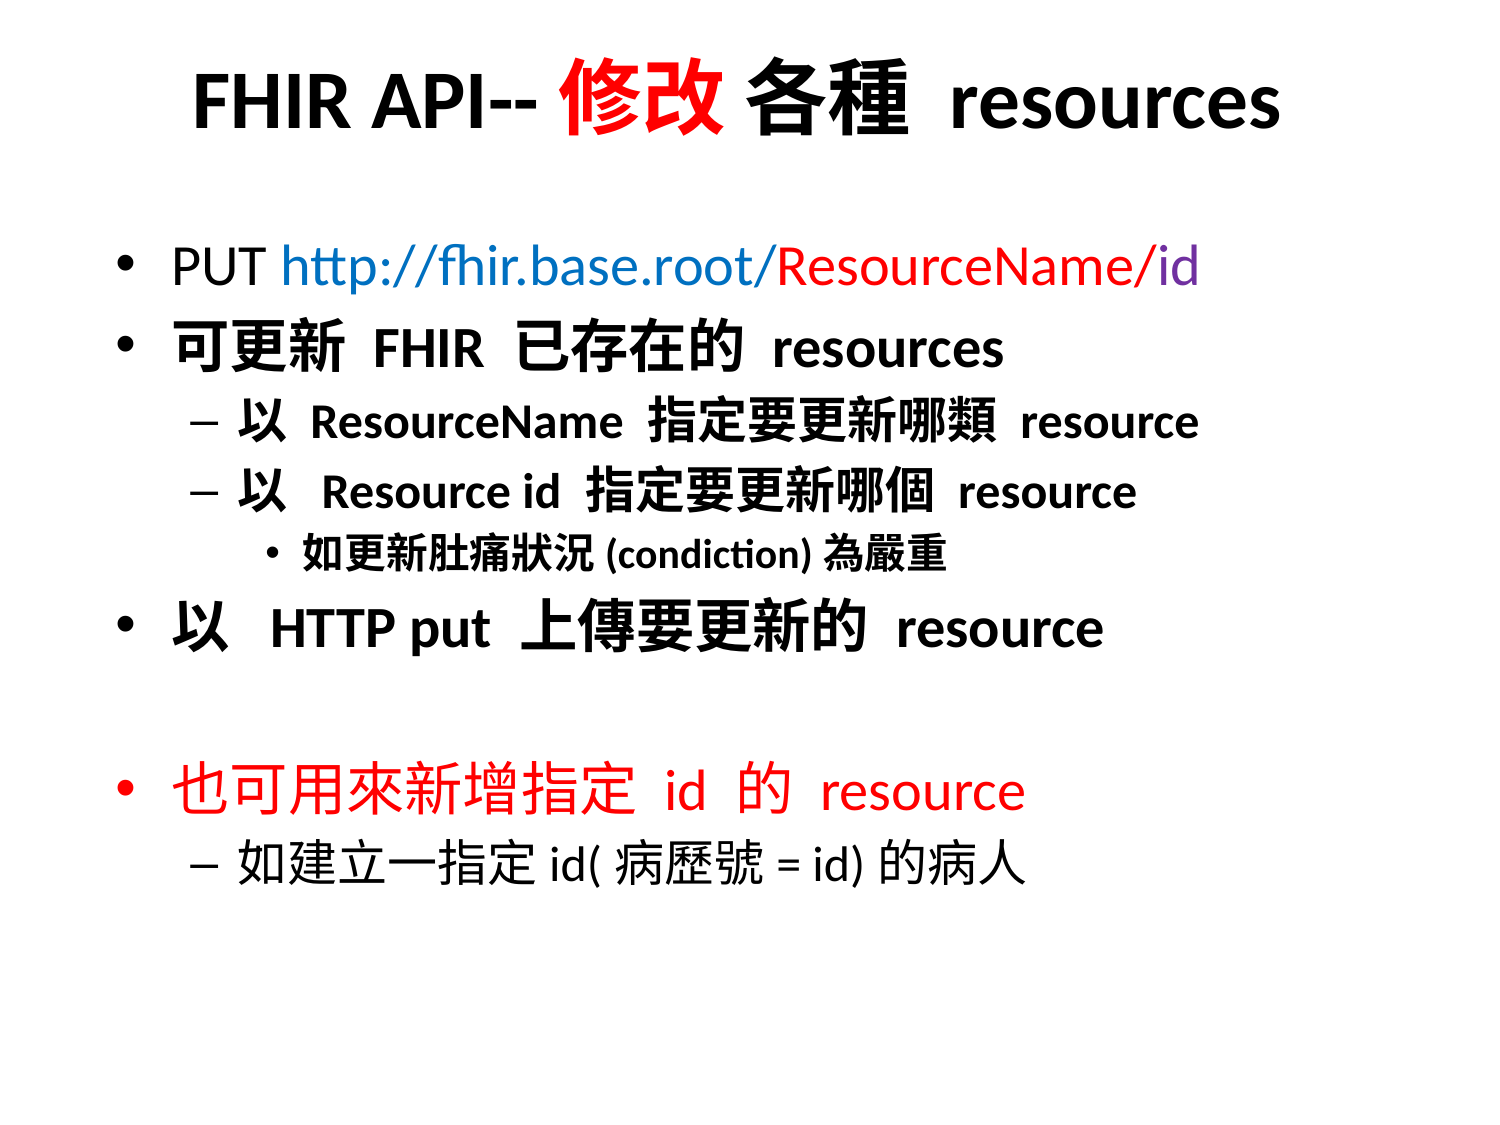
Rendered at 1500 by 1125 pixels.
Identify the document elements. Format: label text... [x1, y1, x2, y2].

list PUT http://fhir.base.root/ResourceName/id 可更新 FHIR 已存在的 resources 以 ResourceName 指定要更新哪類 resource 以 Resource id 指定要更新哪個 resource 如更新肚痛狀況(condiction)為嚴重 以 HTTP put 上傳要更新的 resource 也可用來新增指定 id 的 resource 如建立一指定id(病歷號= id)的病人 [100, 219, 1438, 958]
title FHIR API--修改 各種 resources [66, 42, 1409, 147]
